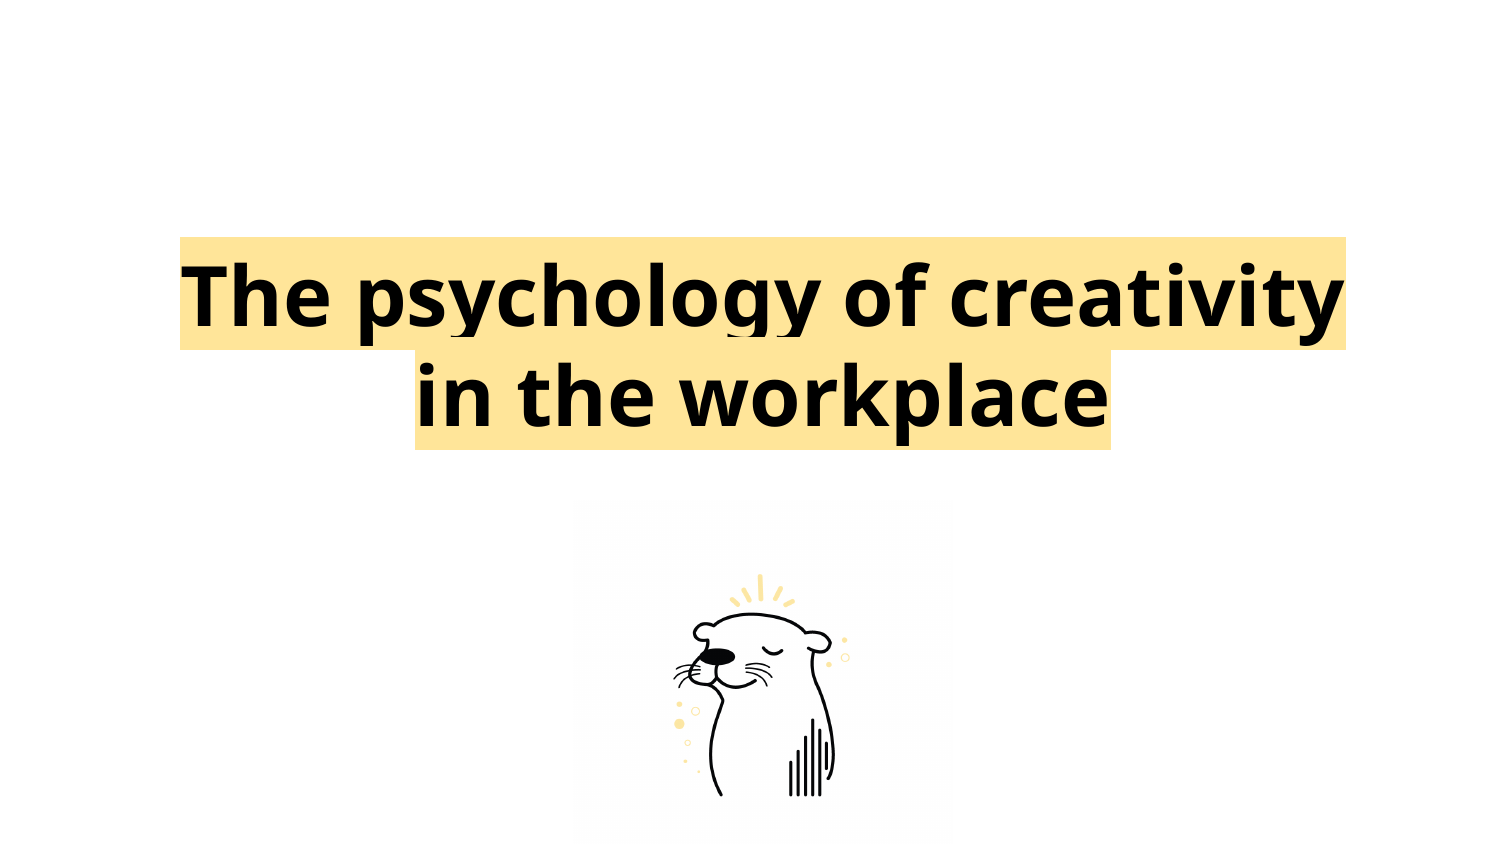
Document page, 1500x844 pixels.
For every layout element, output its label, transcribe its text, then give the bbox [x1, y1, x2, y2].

picture [573, 500, 953, 844]
title The psychology of creativity in the workplace [125, 252, 1401, 434]
